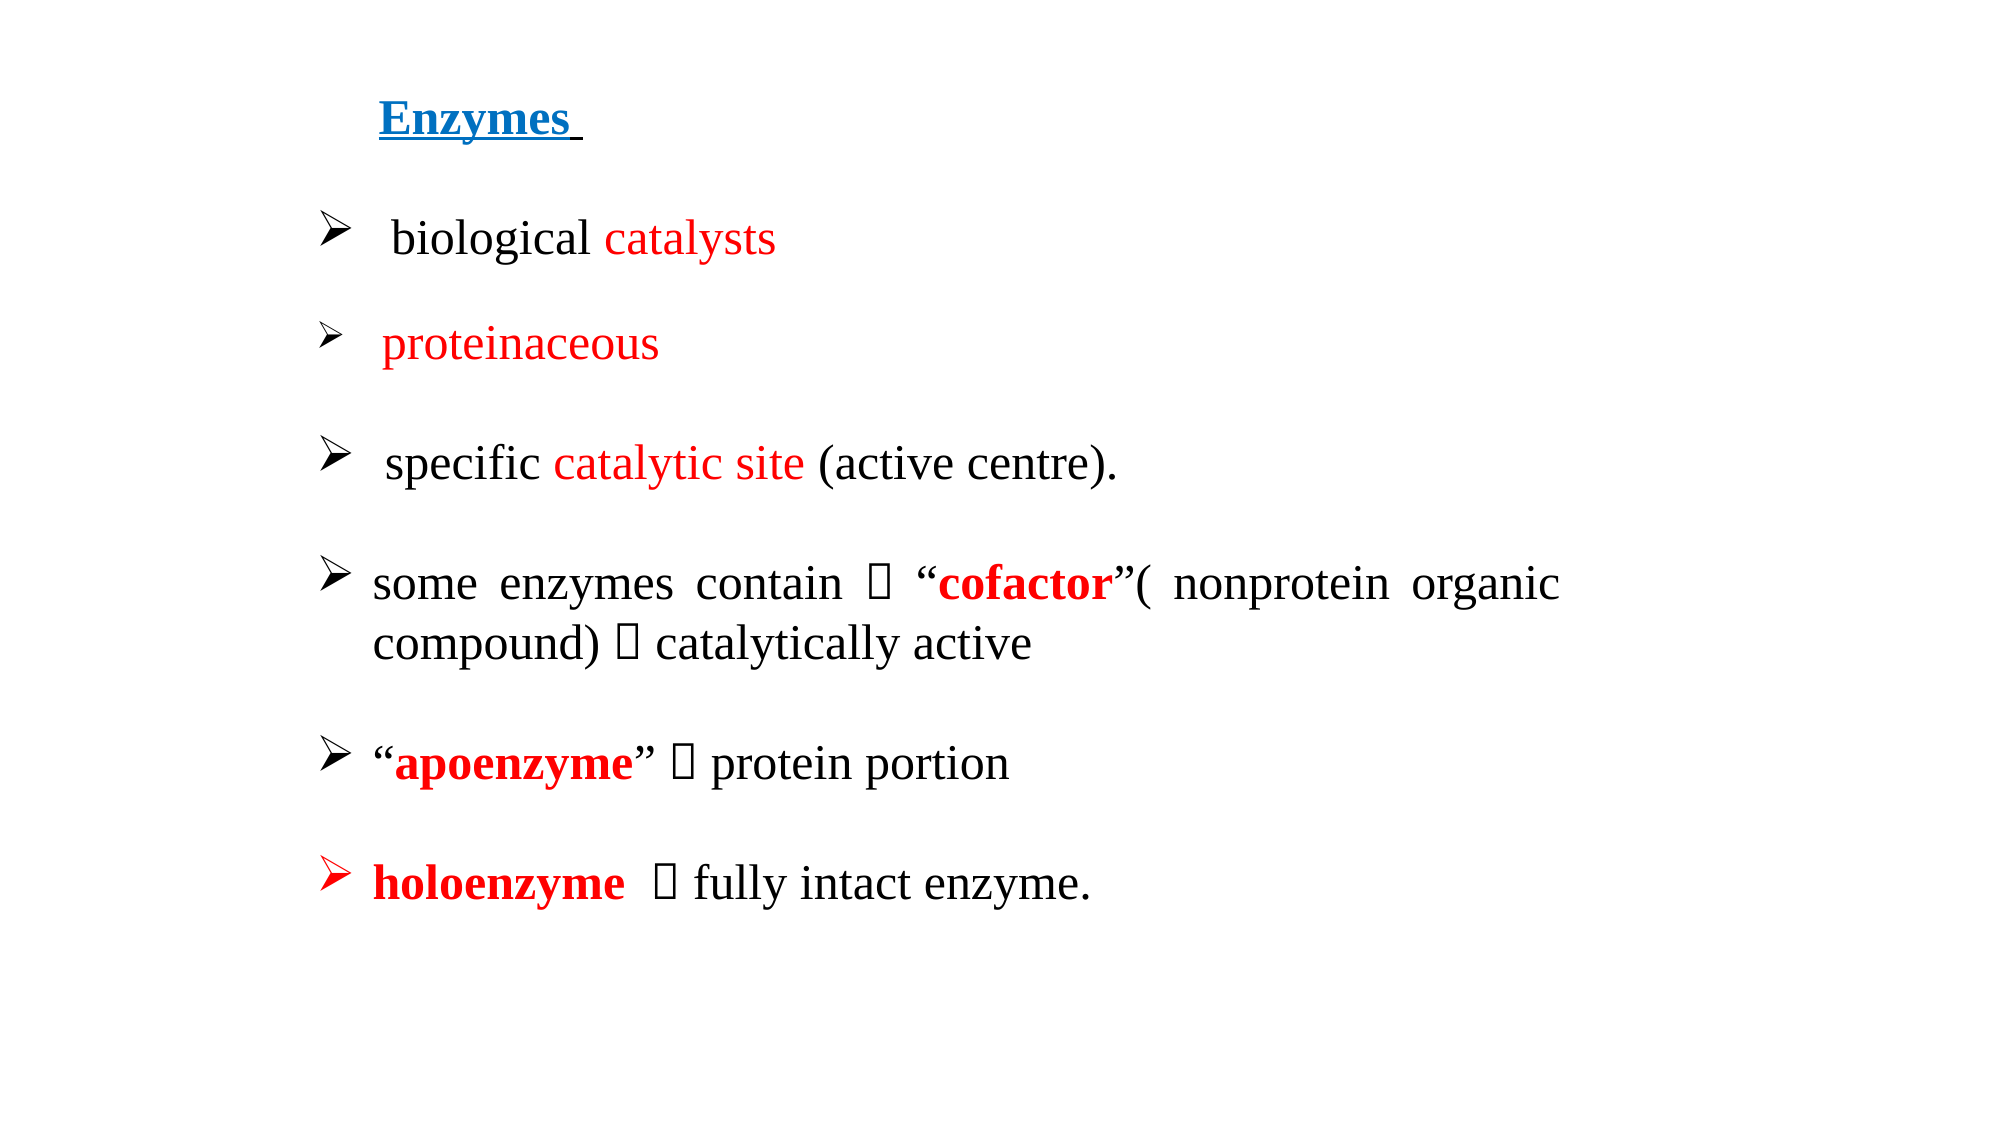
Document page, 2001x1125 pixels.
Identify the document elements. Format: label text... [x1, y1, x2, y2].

text_box Enzymes biological catalysts proteinaceous specific catalytic site (active centre). some enzymes contain  “cofactor”( nonprotein organic compound)  catalytically active “apoenzyme”  protein portion holoenzyme  fully intact enzyme. [301, 77, 1576, 1037]
